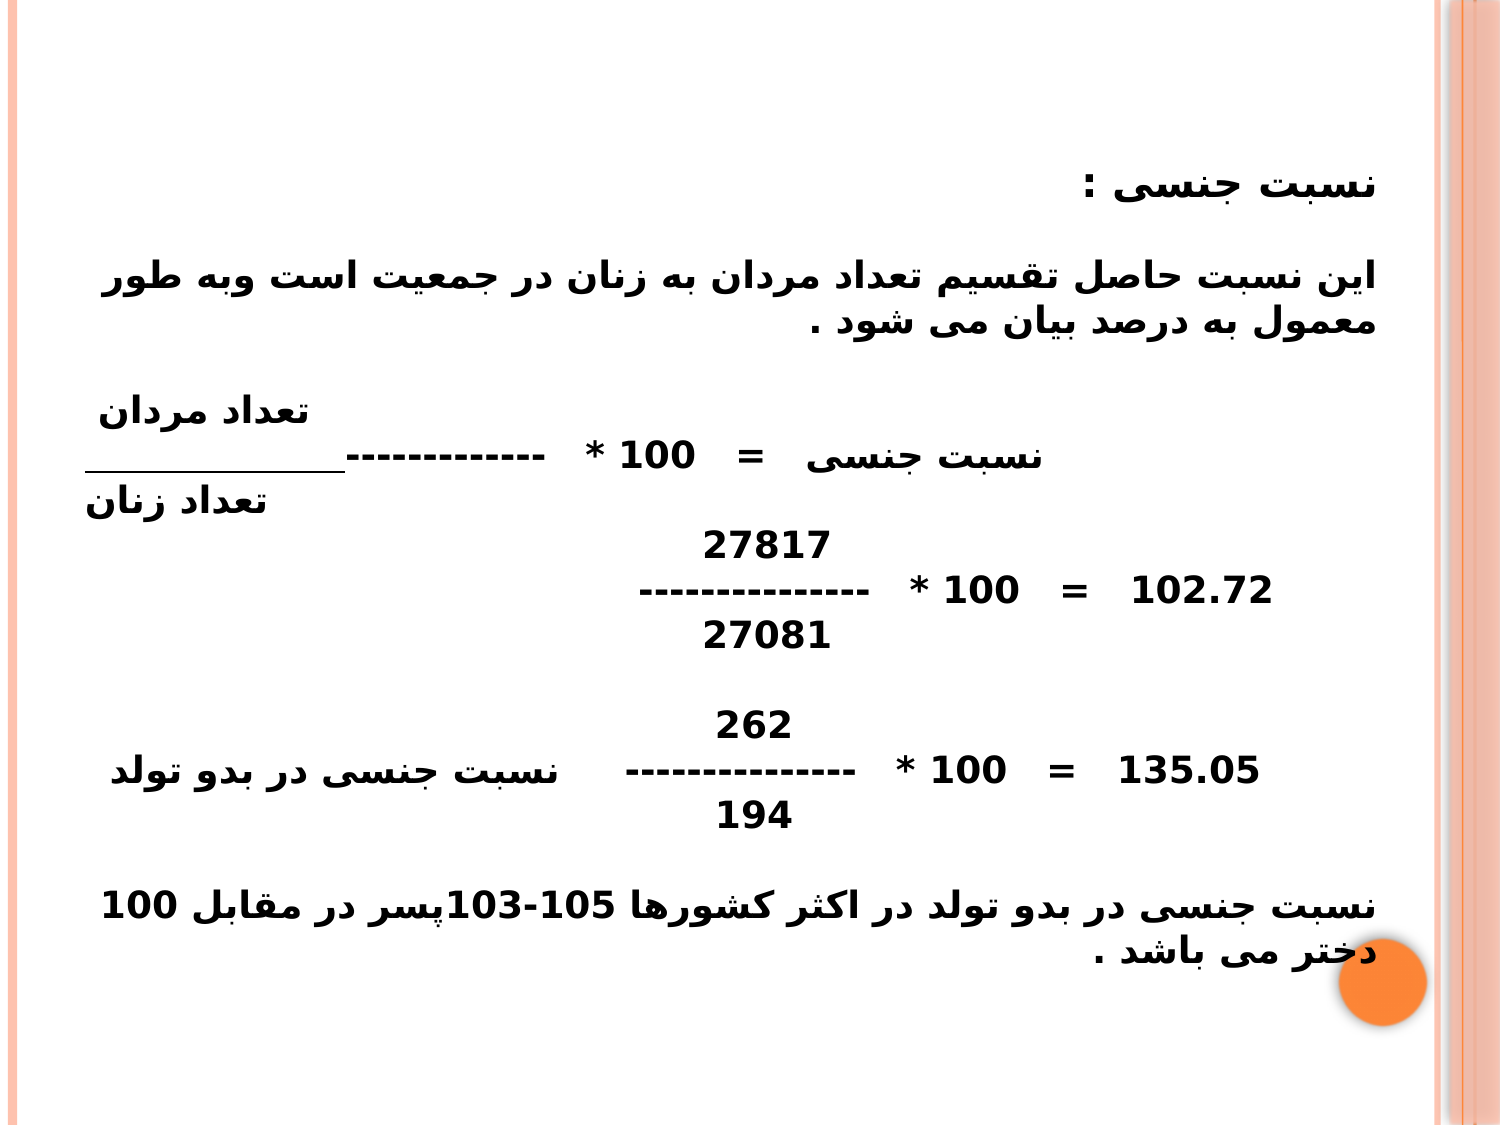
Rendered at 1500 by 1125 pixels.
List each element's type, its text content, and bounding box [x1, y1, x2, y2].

text_box نسبت جنسی : این نسبت حاصل تقسیم تعداد مردان به زنان در جمعیت است وبه طور معمول به درصد بیان می شود . تعداد مردان نسبت جنسی = 100 * ------------- تعداد زنان 27817 102.72 = 100 * --------------- 27081 262 135.05 = 100 * --------------- نسبت جنسی در بدو تولد 194 نسبت جنسی در بدو تولد در اکثر کشورها 105-103پسر در مقابل 100 دختر می باشد . [70, 58, 1393, 1069]
